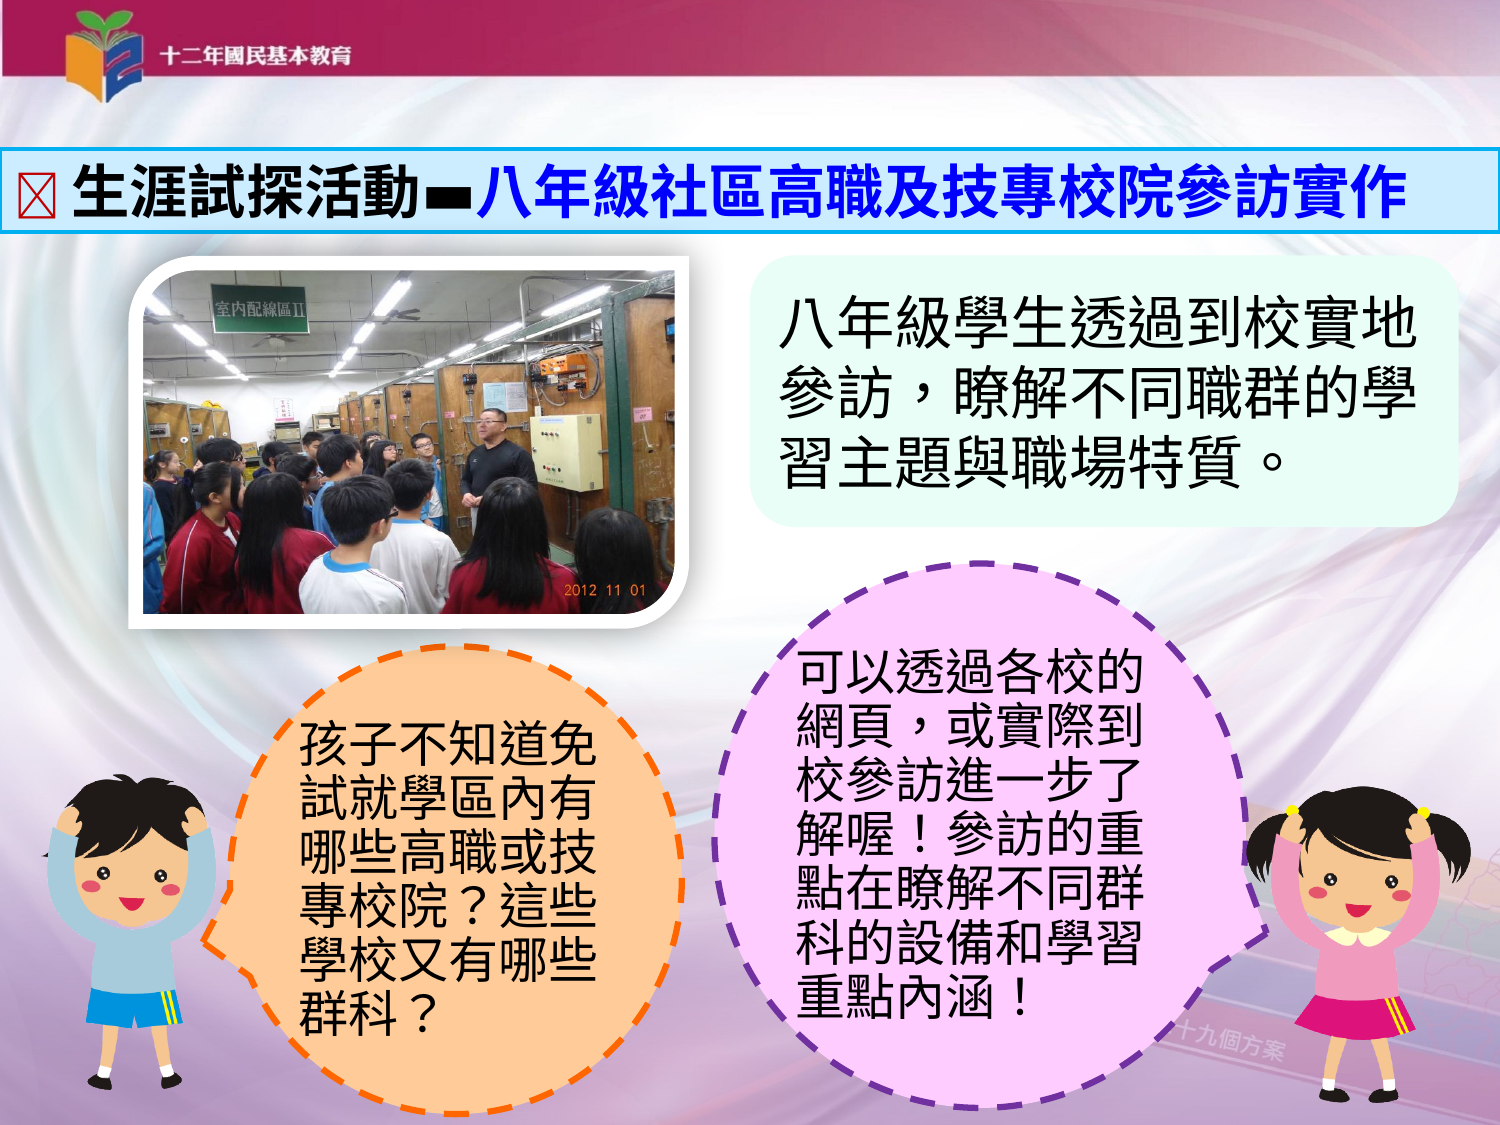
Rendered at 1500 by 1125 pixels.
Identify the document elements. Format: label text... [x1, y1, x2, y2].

text_box 生涯試探活動▬八年級社區高職及技專校院參訪實作 [0, 148, 1500, 232]
text_box 孩子不知道免試就學區內有哪些高職或技專校院？這些學校又有哪些群科？ [220, 656, 682, 1115]
picture [0, 235, 1500, 1125]
text_box 可以透過各校的網頁，或實際到校參訪進一步了解喔！參訪的重點在瞭解不同群科的設備和學習重點內涵！ [714, 563, 1242, 1108]
picture [0, 0, 1500, 146]
text_box 八年級學生透過到校實地參訪，瞭解不同職群的學習主題與職場特質。 [749, 255, 1459, 528]
